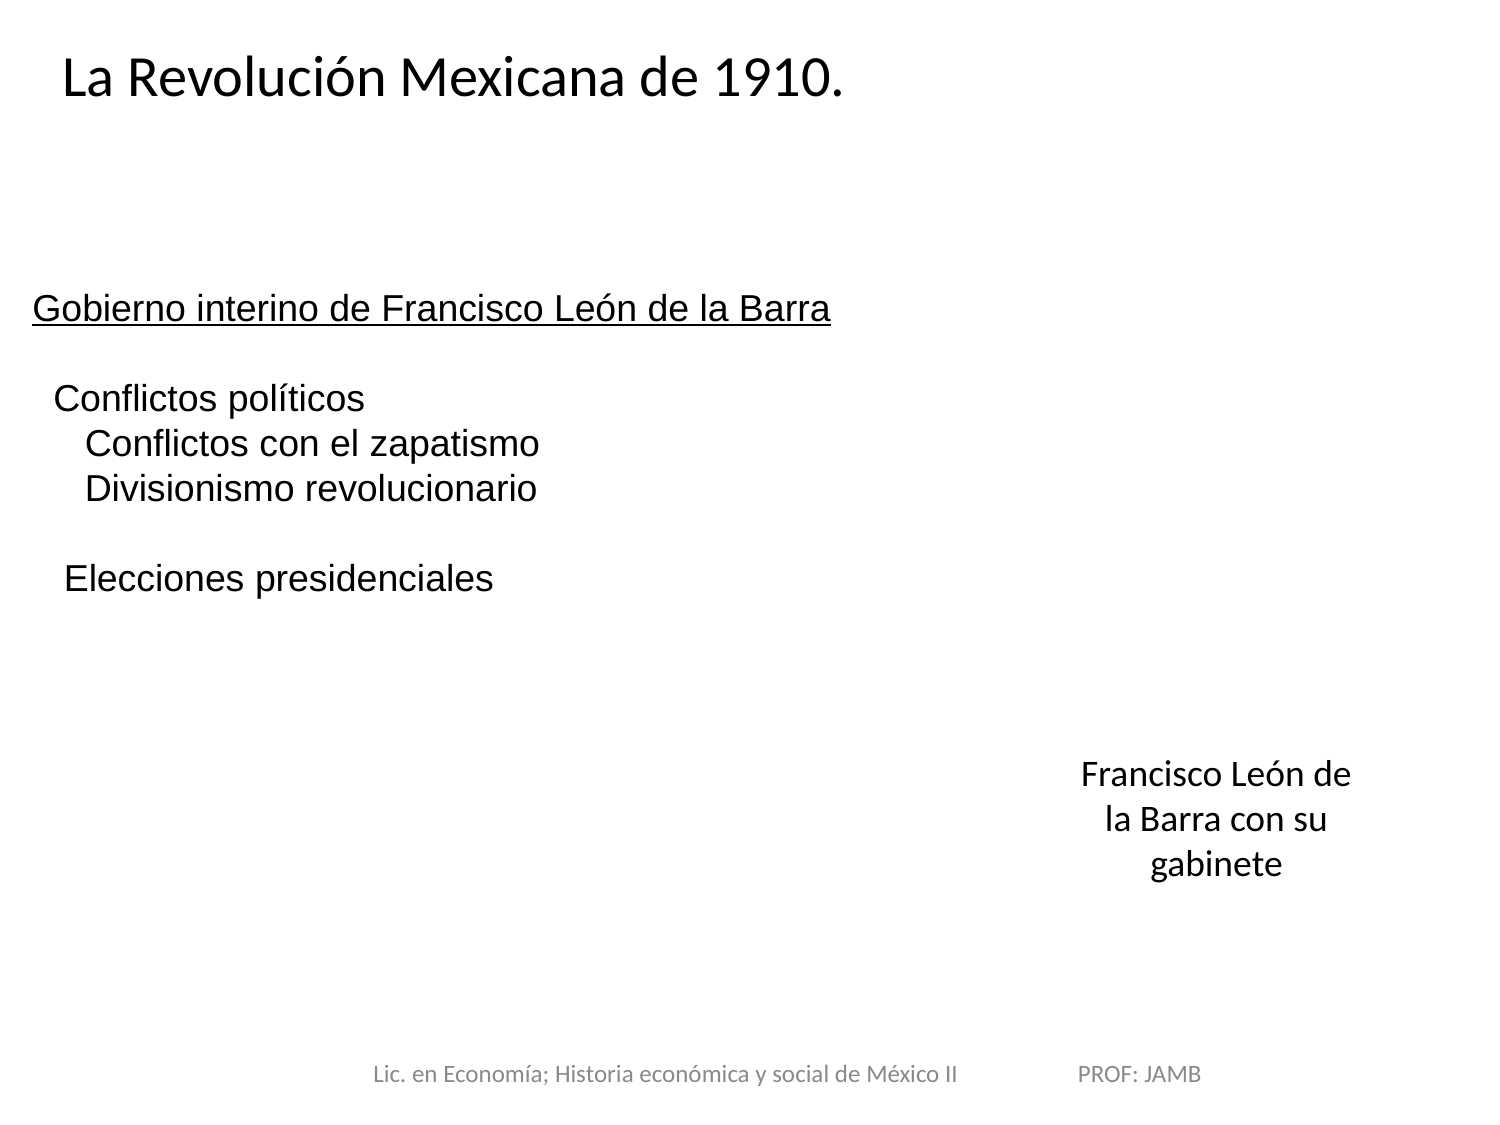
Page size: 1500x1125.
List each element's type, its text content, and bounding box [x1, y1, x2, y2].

text_box Francisco León de la Barra con su gabinete [1057, 741, 1377, 892]
text_box La Revolución Mexicana de 1910. [47, 30, 1176, 116]
text_box Gobierno interino de Francisco León de la Barra Conflictos políticos Conflictos con el zapatismo Divisionismo revolucionario Elecciones presidenciales [17, 276, 869, 607]
text_box Lic. en Economía; Historia económica y social de México II PROF: JAMB [94, 1042, 1483, 1103]
